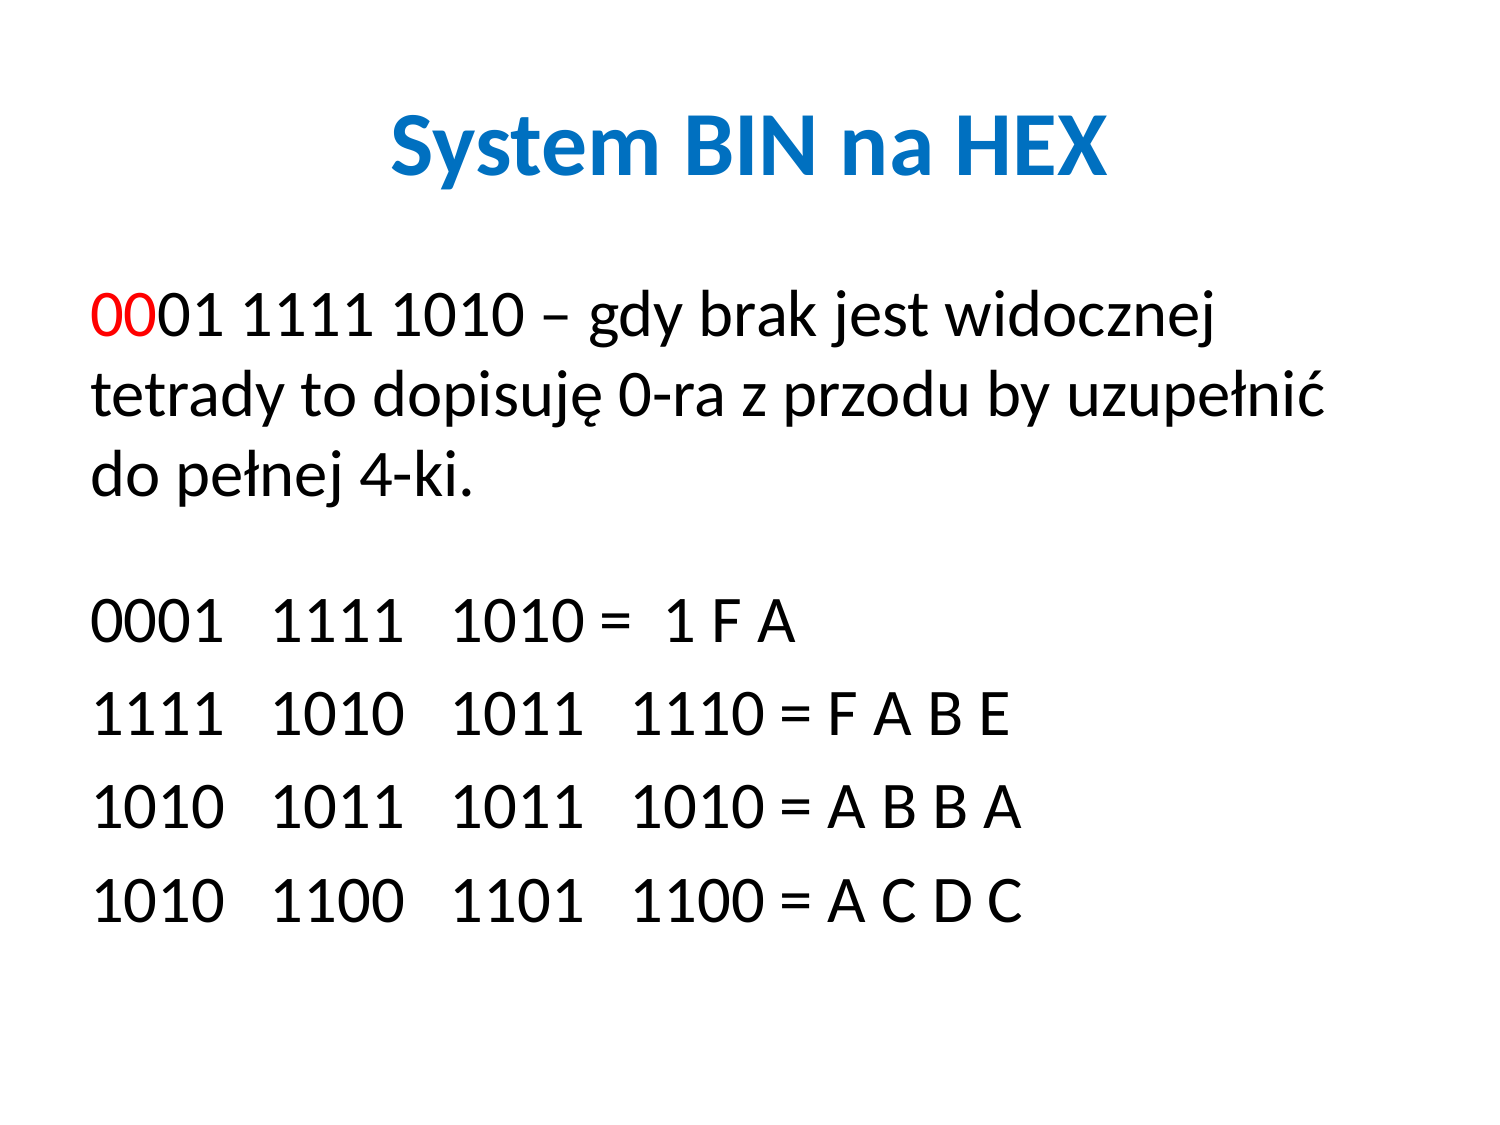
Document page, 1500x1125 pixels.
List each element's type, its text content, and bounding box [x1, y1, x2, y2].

list 0001 1111 1010 – gdy brak jest widocznej tetrady to dopisuję 0-ra z przodu by uzupełnić do pełnej 4-ki. 0001 1111 1010 = 1 F A 1111 1010 1011 1110 = F A B E 1010 1011 1011 1010 = A B B A 1010 1100 1101 1100 = A C D C [75, 262, 1425, 1005]
title System BIN na HEX [75, 45, 1425, 233]
